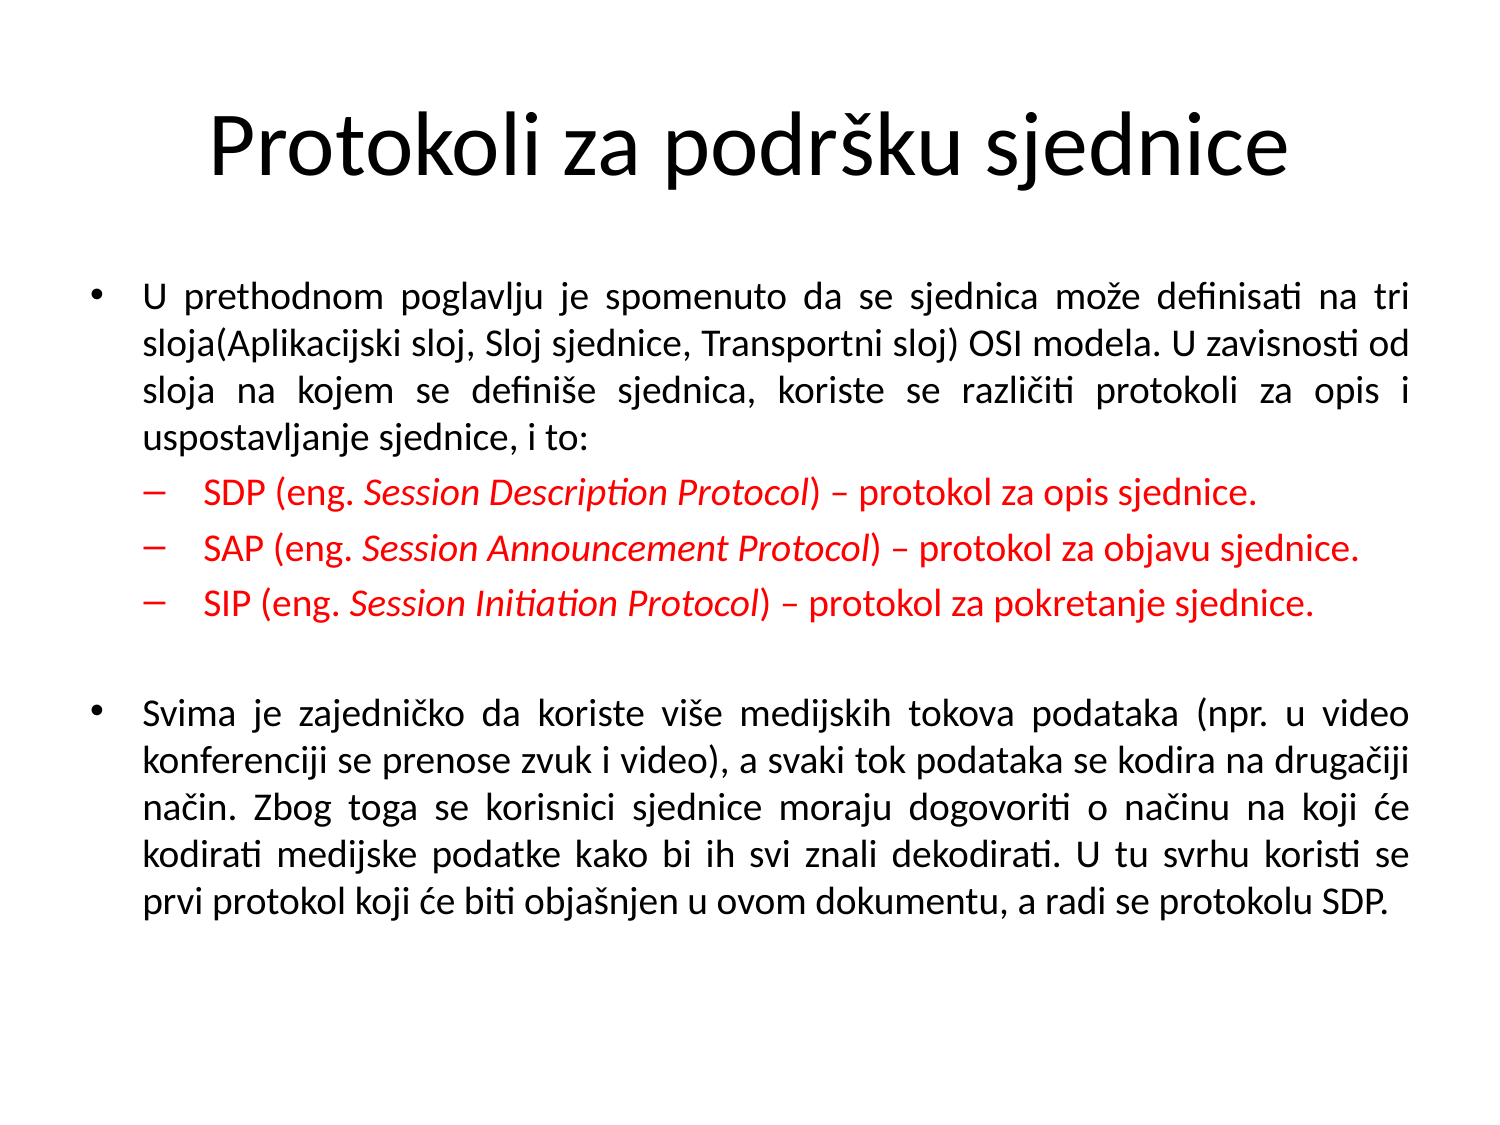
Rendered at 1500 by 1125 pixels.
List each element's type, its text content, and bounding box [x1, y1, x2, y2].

title Protokoli za podršku sjednice [75, 45, 1425, 233]
list U prethodnom poglavlju je spomenuto da se sjednica može definisati na tri sloja(Aplikacijski sloj, Sloj sjednice, Transportni sloj) OSI modela. U zavisnosti od sloja na kojem se definiše sjednica, koriste se različiti protokoli za opis i uspostavljanje sjednice, i to: SDP (eng. Session Description Protocol) – protokol za opis sjednice. SAP (eng. Session Announcement Protocol) – protokol za objavu sjednice. SIP (eng. Session Initiation Protocol) – protokol za pokretanje sjednice. Svima je zajedničko da koriste više medijskih tokova podataka (npr. u video konferenciji se prenose zvuk i video), a svaki tok podataka se kodira na drugačiji način. Zbog toga se korisnici sjednice moraju dogovoriti o načinu na koji će kodirati medijske podatke kako bi ih svi znali dekodirati. U tu svrhu koristi se prvi protokol koji će biti objašnjen u ovom dokumentu, a radi se protokolu SDP. [75, 262, 1425, 1005]
